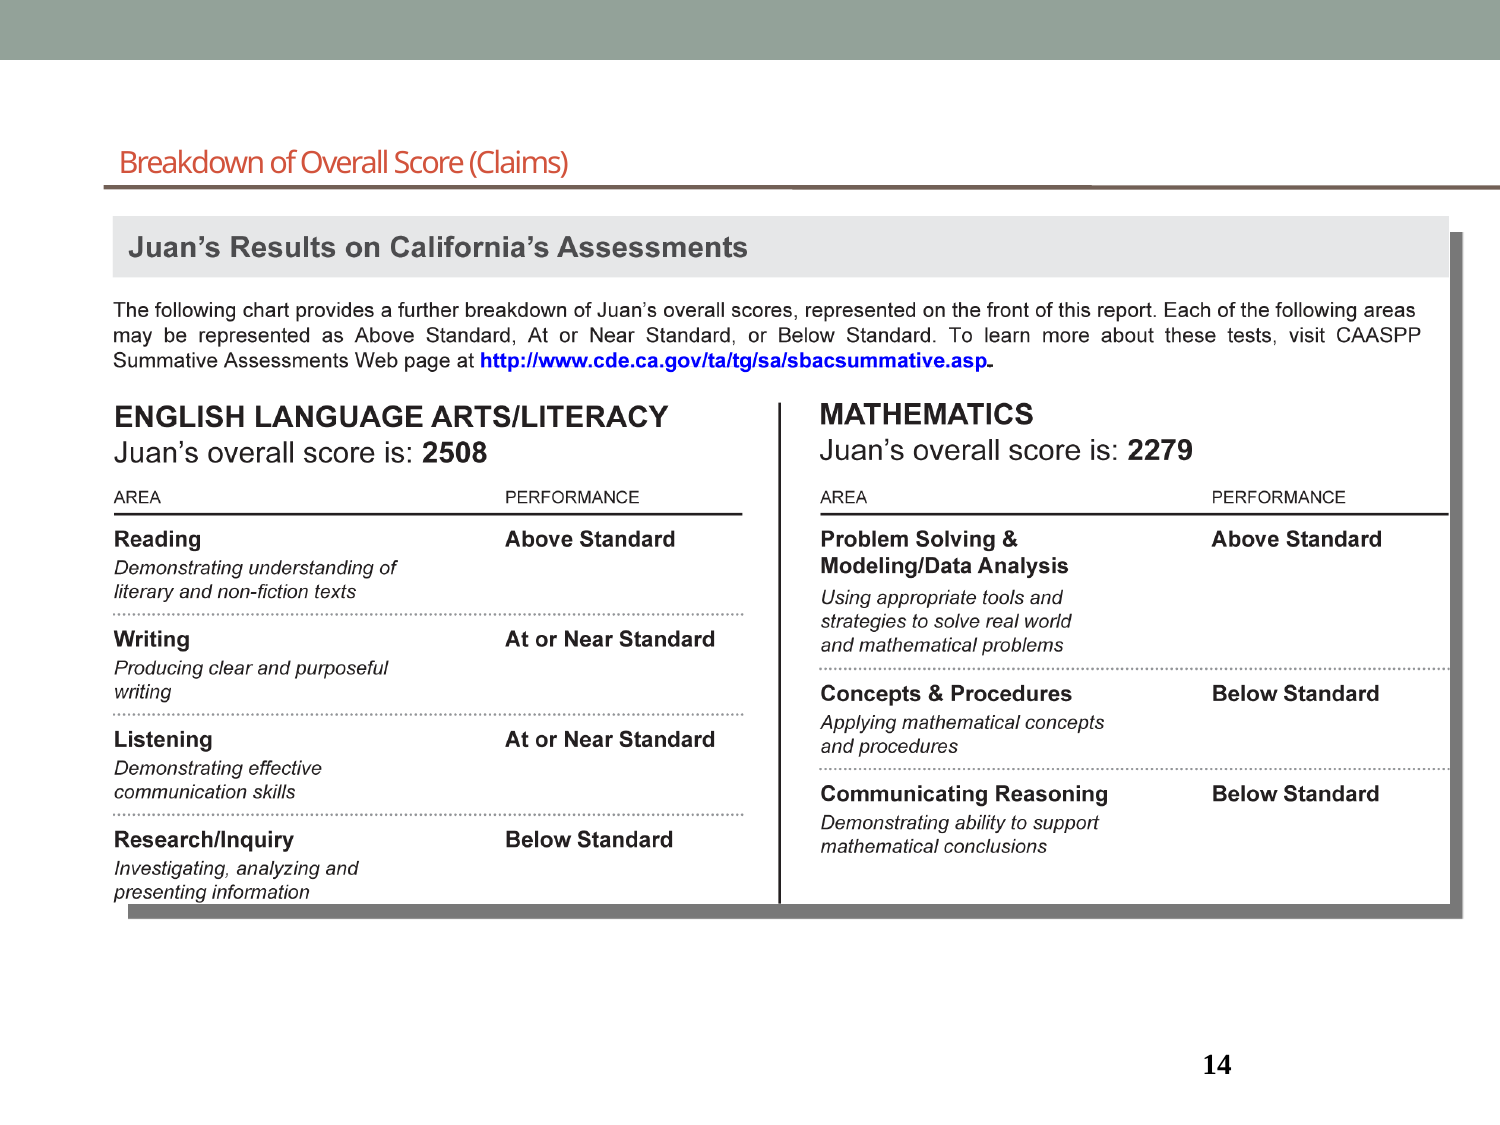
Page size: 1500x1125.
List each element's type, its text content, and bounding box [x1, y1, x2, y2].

picture [112, 216, 1450, 905]
title Breakdown of Overall Score (Claims) [103, 94, 1500, 188]
slide_number 14 [1187, 1025, 1500, 1100]
